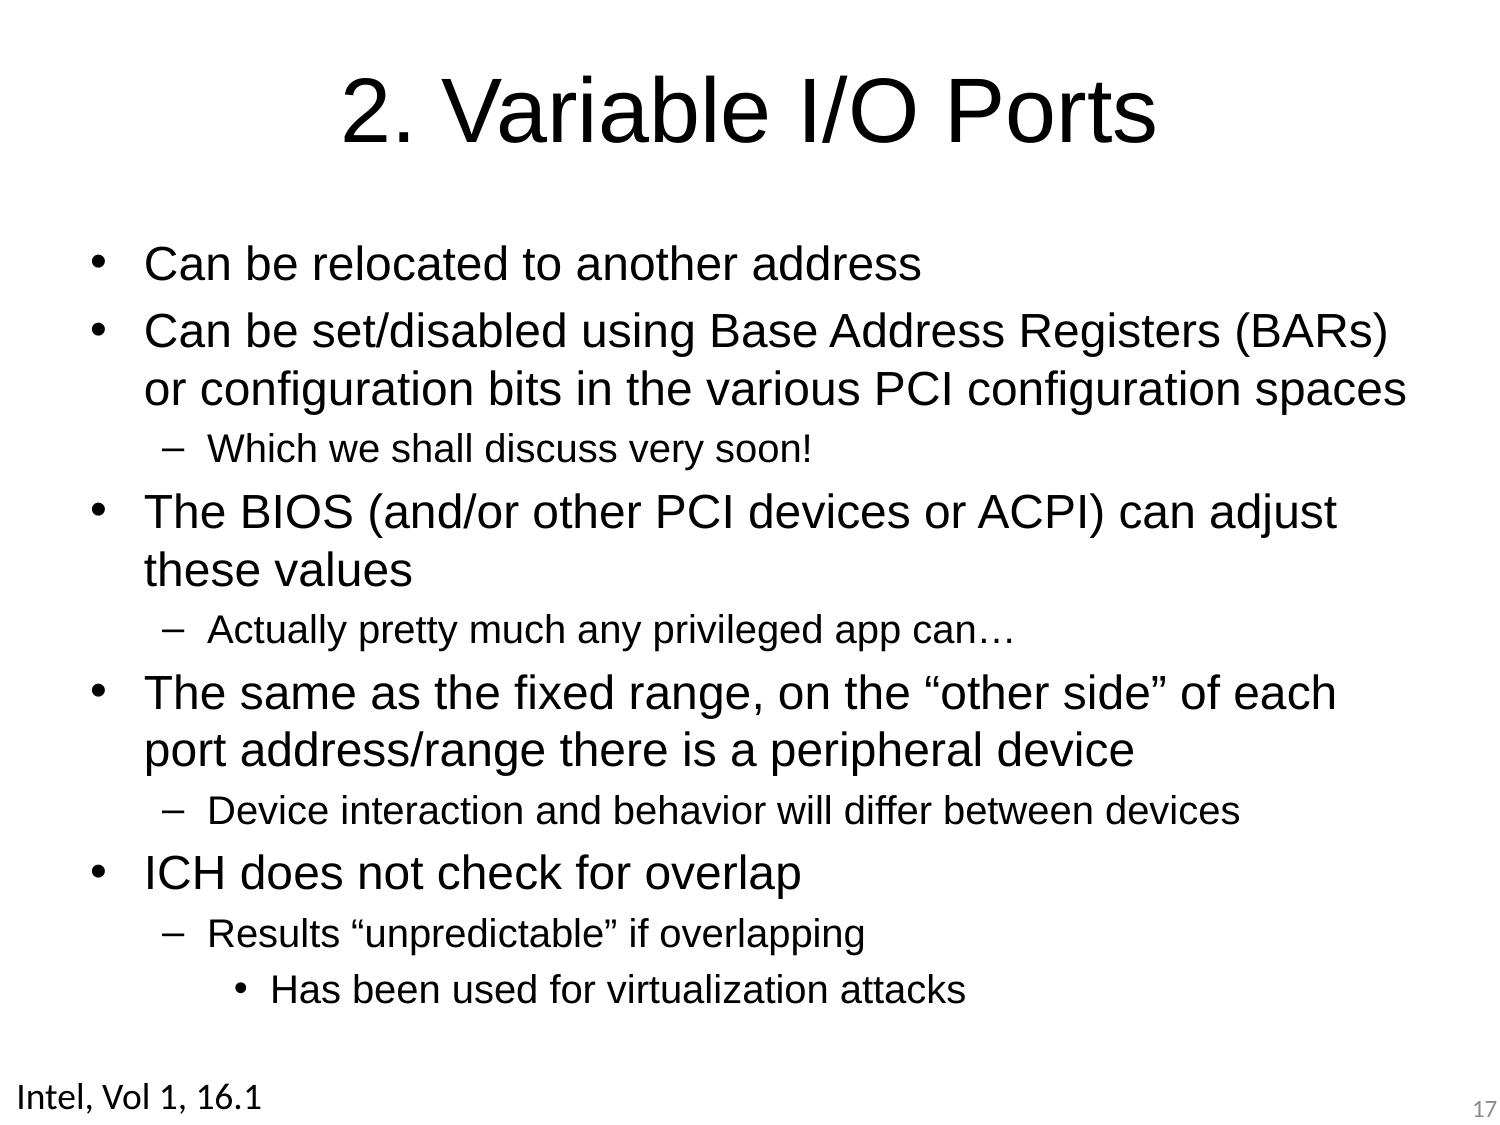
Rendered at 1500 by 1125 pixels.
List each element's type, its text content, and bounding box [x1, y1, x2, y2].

text_box Intel, Vol 1, 16.1 [1, 1064, 278, 1125]
title 2. Variable I/O Ports [75, 12, 1425, 200]
list Can be relocated to another address Can be set/disabled using Base Address Registers (BARs) or configuration bits in the various PCI configuration spaces Which we shall discuss very soon! The BIOS (and/or other PCI devices or ACPI) can adjust these values Actually pretty much any privileged app can… The same as the fixed range, on the “other side” of each port address/range there is a peripheral device Device interaction and behavior will differ between devices ICH does not check for overlap Results “unpredictable” if overlapping Has been used for virtualization attacks [75, 224, 1425, 1050]
slide_number 17 [1162, 1077, 1500, 1125]
